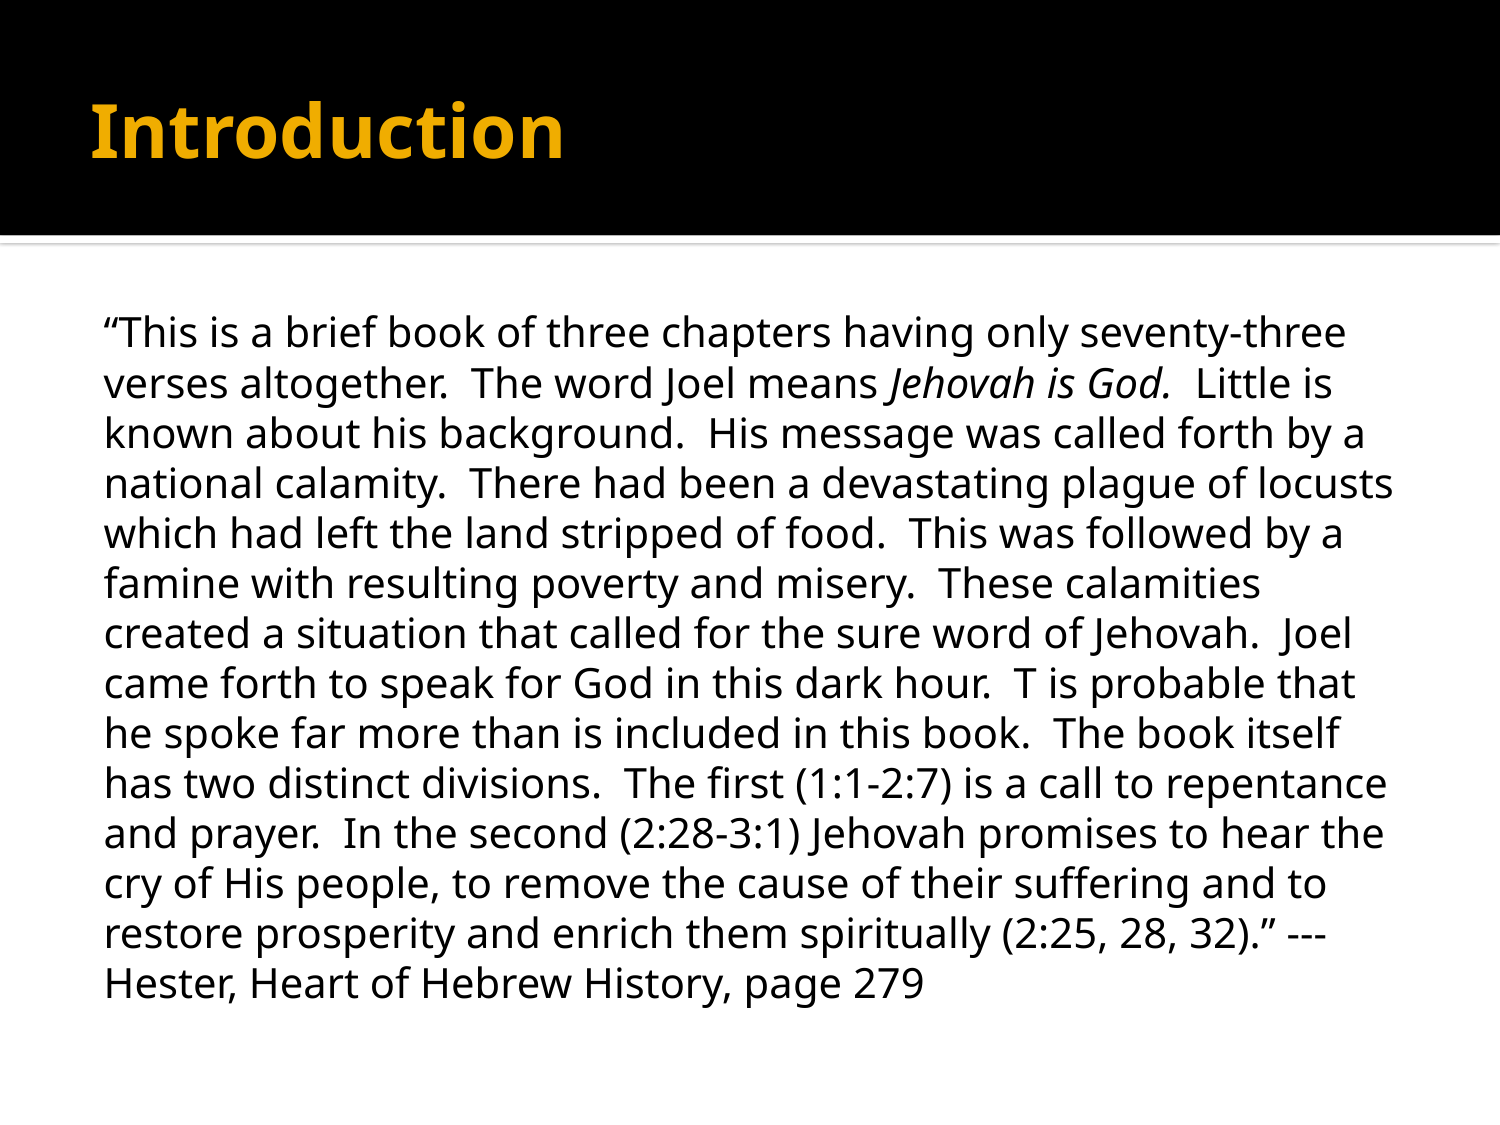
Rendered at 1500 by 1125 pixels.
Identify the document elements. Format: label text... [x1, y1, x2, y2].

title Introduction [75, 25, 1425, 231]
list “This is a brief book of three chapters having only seventy-three verses altogether. The word Joel means Jehovah is God. Little is known about his background. His message was called forth by a national calamity. There had been a devastating plague of locusts which had left the land stripped of food. This was followed by a famine with resulting poverty and misery. These calamities created a situation that called for the sure word of Jehovah. Joel came forth to speak for God in this dark hour. T is probable that he spoke far more than is included in this book. The book itself has two distinct divisions. The first (1:1-2:7) is a call to repentance and prayer. In the second (2:28-3:1) Jehovah promises to hear the cry of His people, to remove the cause of their suffering and to restore prosperity and enrich them spiritually (2:25, 28, 32).” --- Hester, Heart of Hebrew History, page 279 [75, 291, 1425, 1050]
